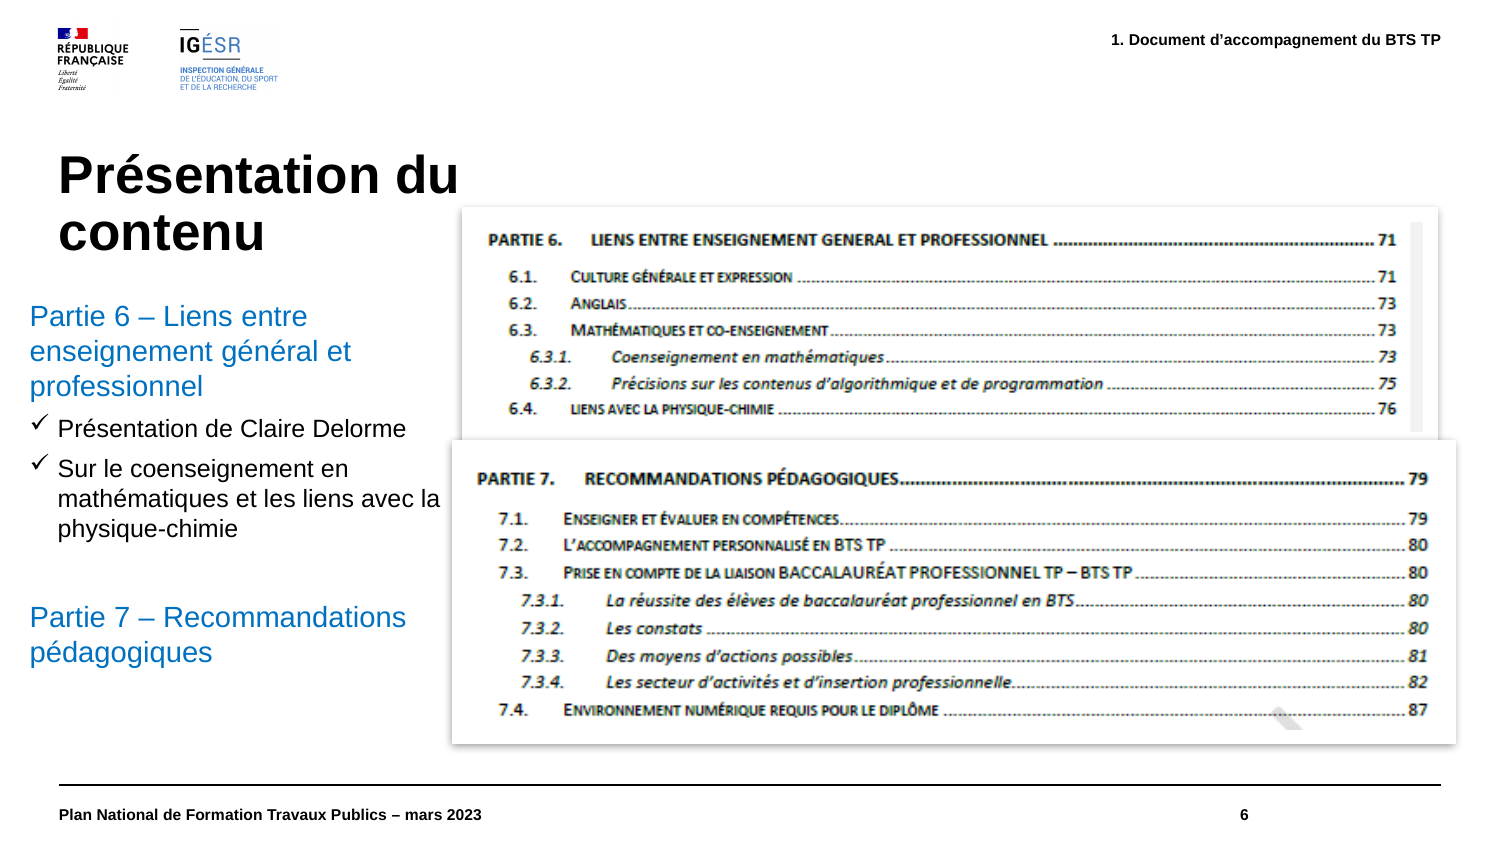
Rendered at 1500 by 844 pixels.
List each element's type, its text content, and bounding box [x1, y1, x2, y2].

list Document d’accompagnement du BTS TP [543, 29, 1441, 89]
picture [475, 221, 1424, 433]
picture [466, 453, 1442, 731]
picture [180, 29, 278, 90]
title Présentation du contenu [59, 147, 573, 266]
picture [47, 17, 139, 101]
text_box Partie 6 – Liens entre enseignement général et professionnel Présentation de Claire Delorme Sur le coenseignement en mathématiques et les liens avec la physique-chimie Partie 7 – Recommandations pédagogiques [29, 297, 443, 677]
footer Plan National de Formation Travaux Publics – mars 2023 [59, 784, 1027, 844]
slide_number 6 [1027, 784, 1249, 844]
